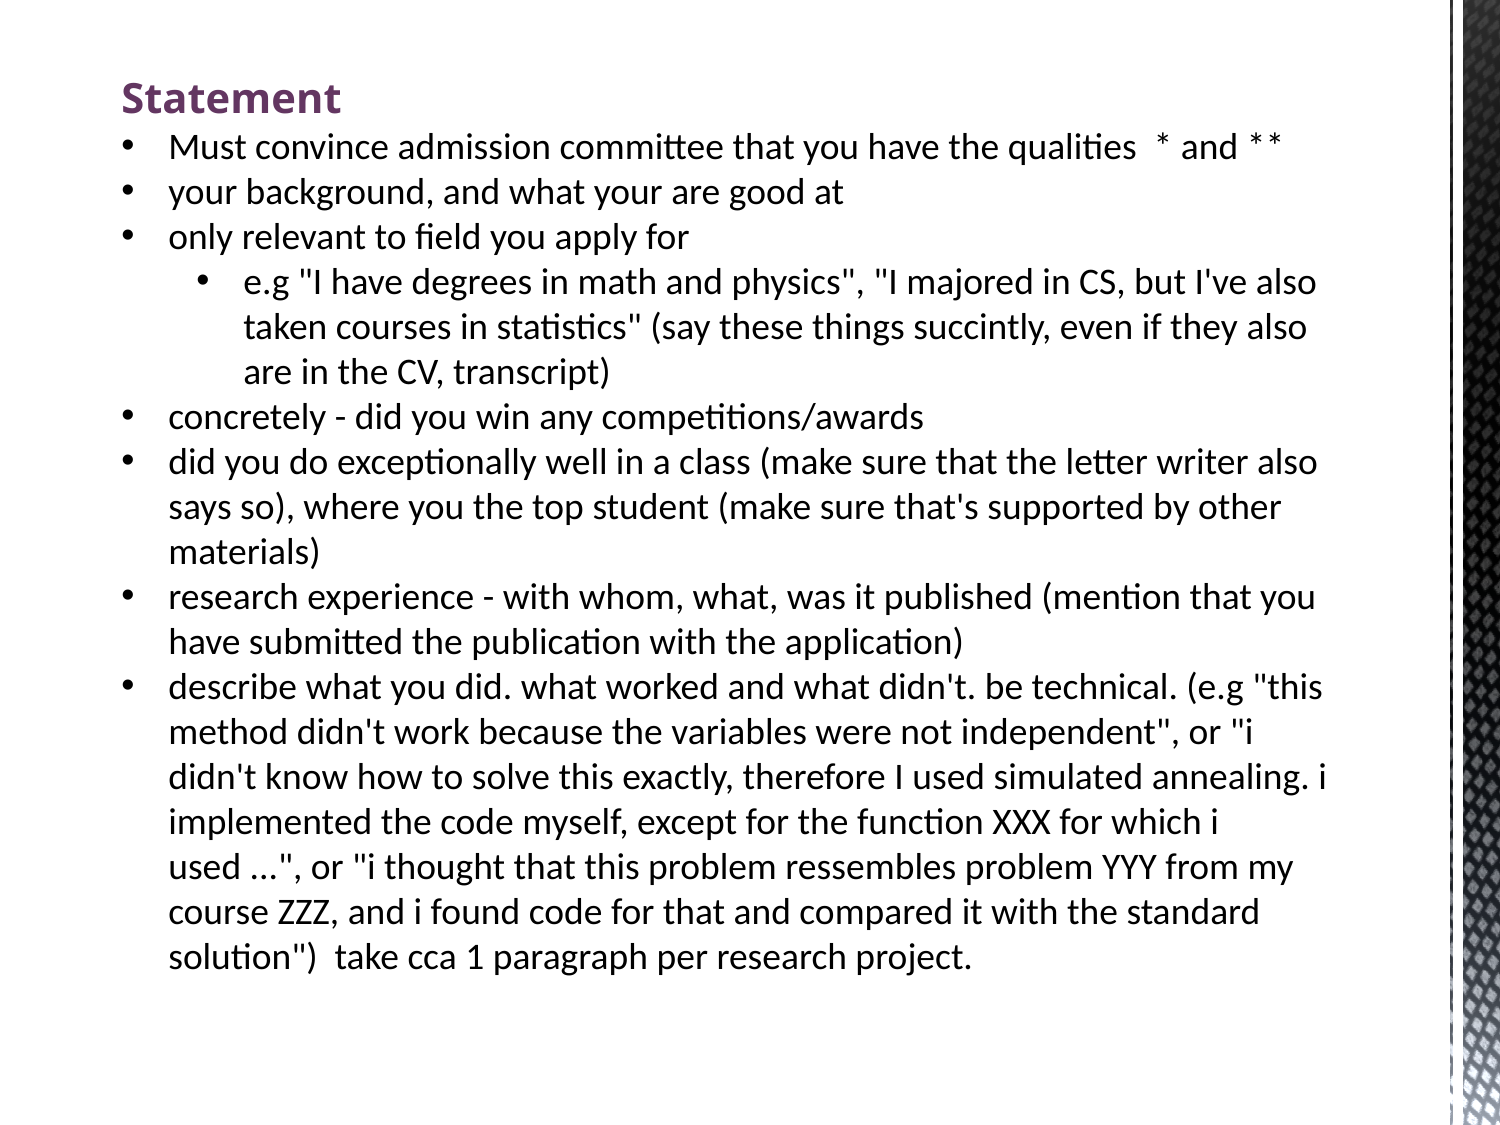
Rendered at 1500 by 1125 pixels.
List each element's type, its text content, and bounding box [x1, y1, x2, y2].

picture [1447, 0, 1500, 1125]
text_box Statement Must convince admission committee that you have the qualities * and ** your background, and what your are good at only relevant to field you apply for e.g "I have degrees in math and physics", "I majored in CS, but I've also taken courses in statistics" (say these things succintly, even if they also are in the CV, transcript) concretely - did you win any competitions/awards did you do exceptionally well in a class (make sure that the letter writer also says so), where you the top student (make sure that's supported by other materials) research experience - with whom, what, was it published (mention that you have submitted the publication with the application) describe what you did. what worked and what didn't. be technical. (e.g "this method didn't work because the variables were not independent", or "i didn't know how to solve this exactly, therefore I used simulated annealing. i implemented the code myself, except for the function XXX for which i used ...", or "i thought that this problem ressembles problem YYY from my course ZZZ, and i found code for that and compared it with the standard solution") take cca 1 paragraph per research project. [106, 64, 1357, 1120]
